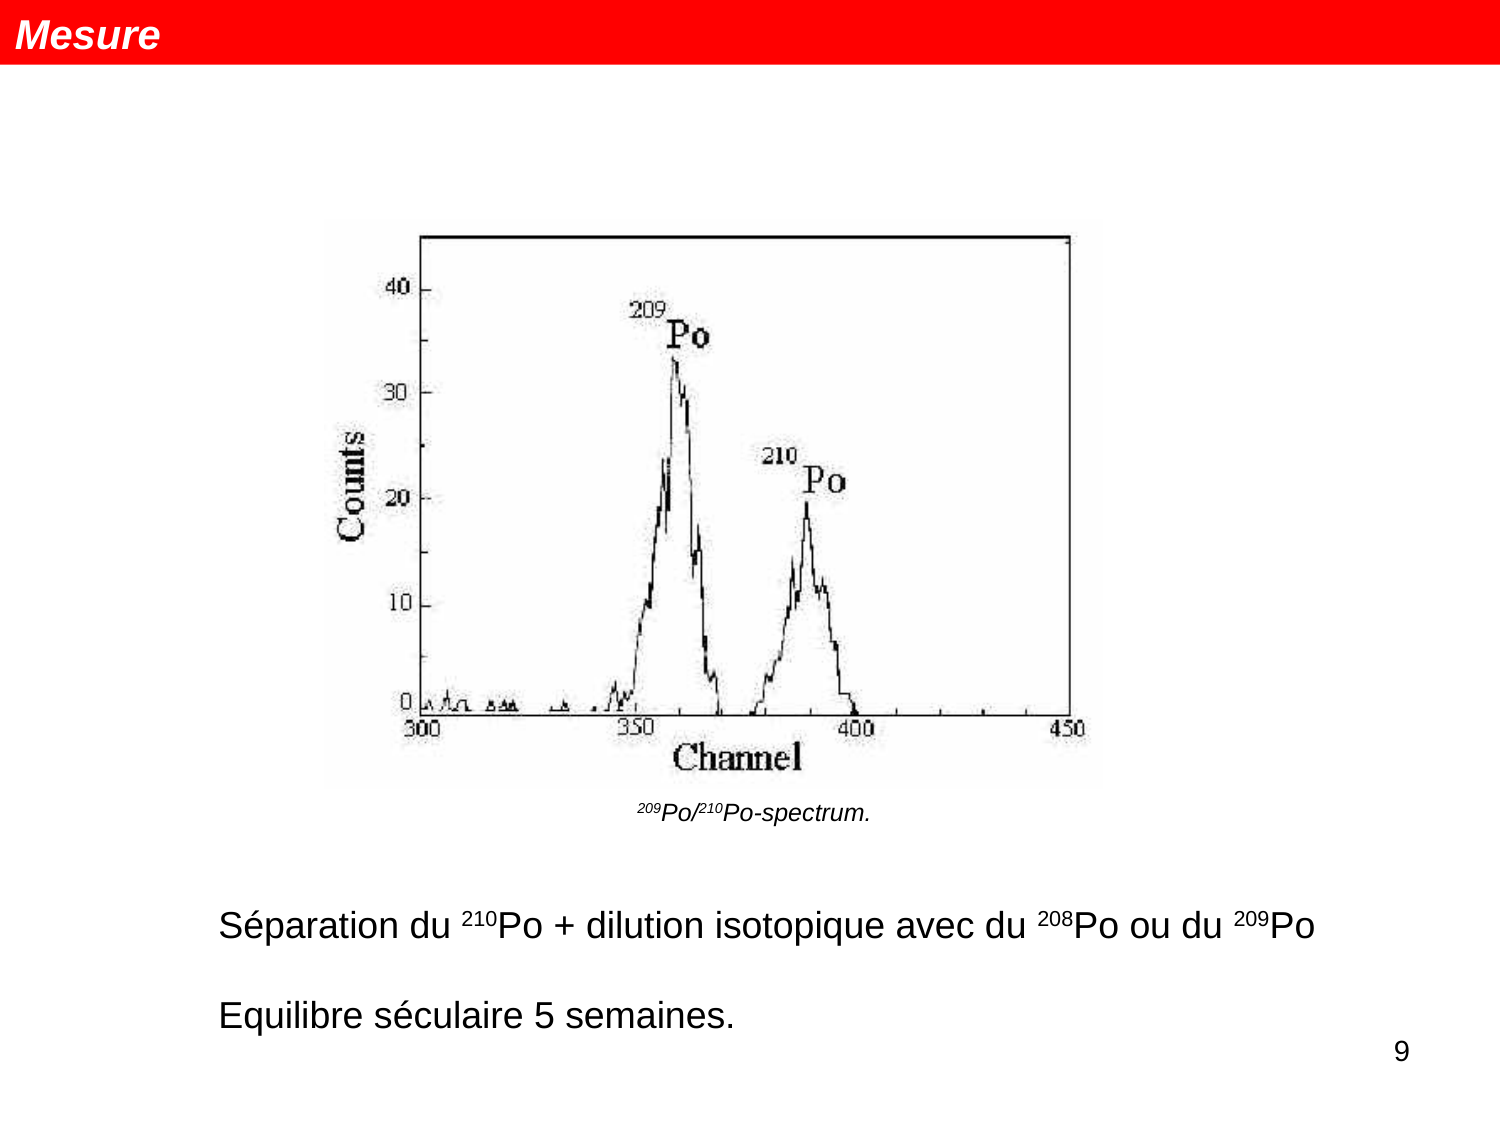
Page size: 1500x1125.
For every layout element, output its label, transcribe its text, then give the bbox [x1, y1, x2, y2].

picture [324, 219, 1103, 789]
slide_number 9 [1074, 1024, 1425, 1103]
text_box Séparation du 210Po + dilution isotopique avec du 208Po ou du 209Po Equilibre séculaire 5 semaines. [203, 893, 1331, 1043]
text_box 209Po/210Po-spectrum. [622, 789, 901, 834]
text_box Mesure [0, 0, 1500, 65]
